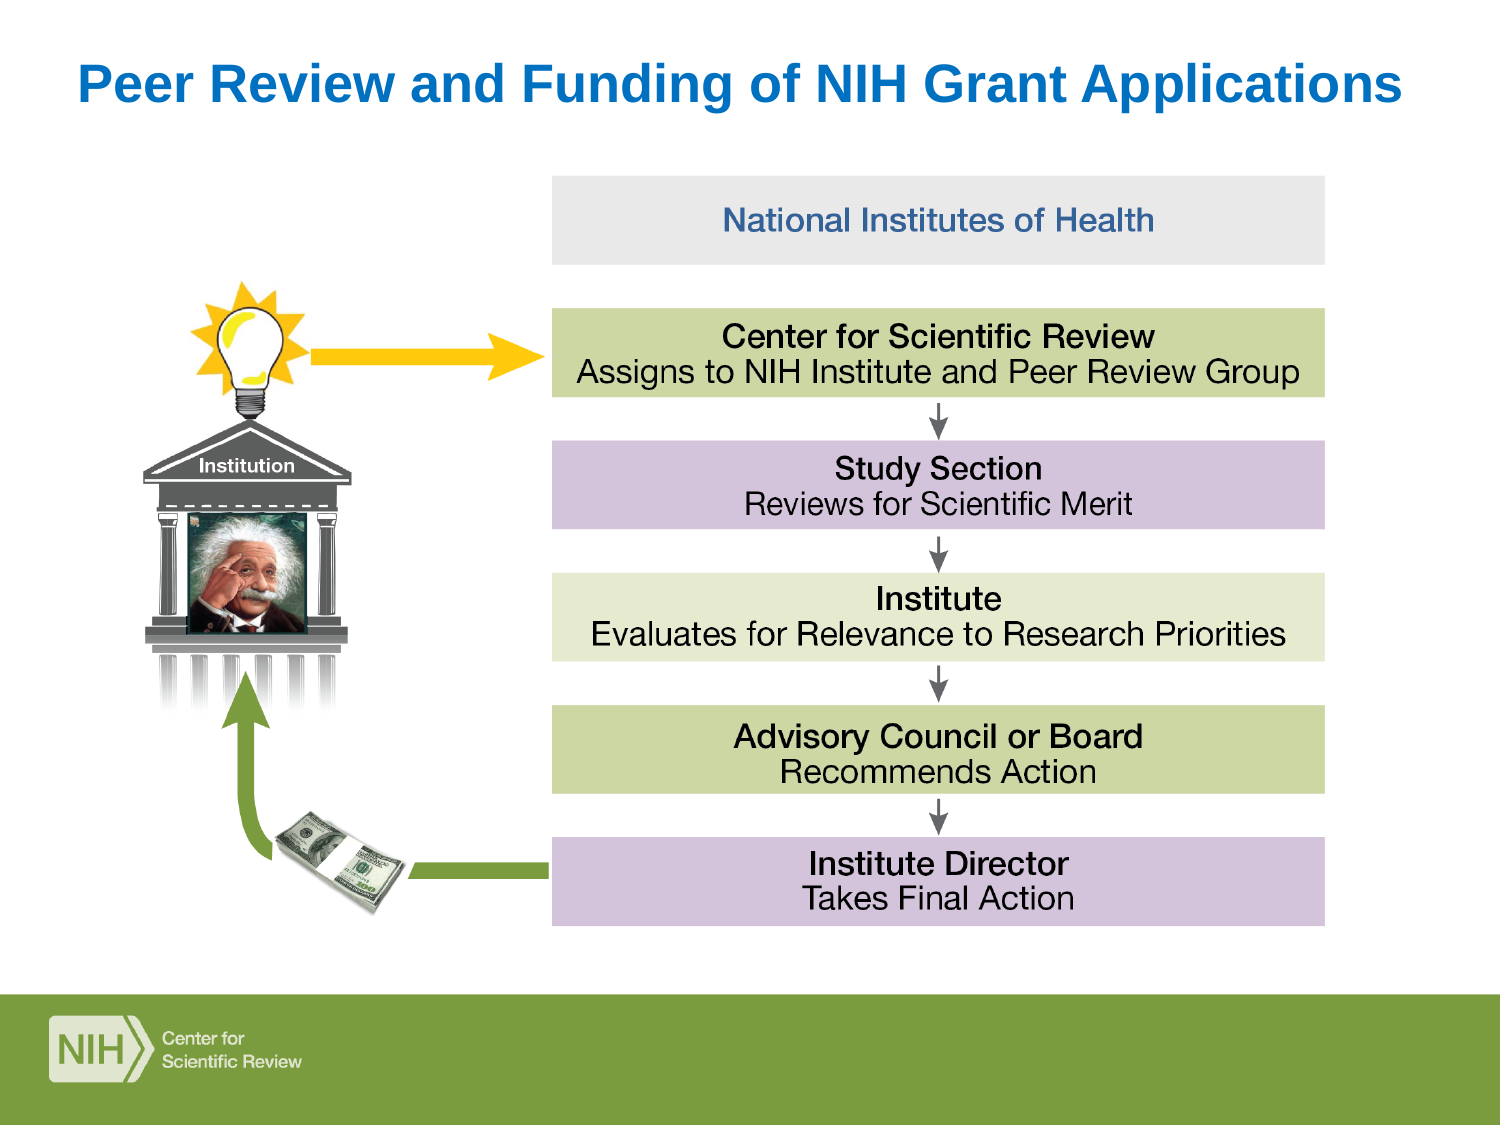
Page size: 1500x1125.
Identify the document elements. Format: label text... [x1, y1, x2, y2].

title Peer Review and Funding of NIH Grant Applications [62, 37, 1425, 125]
picture [0, 0, 1500, 1125]
